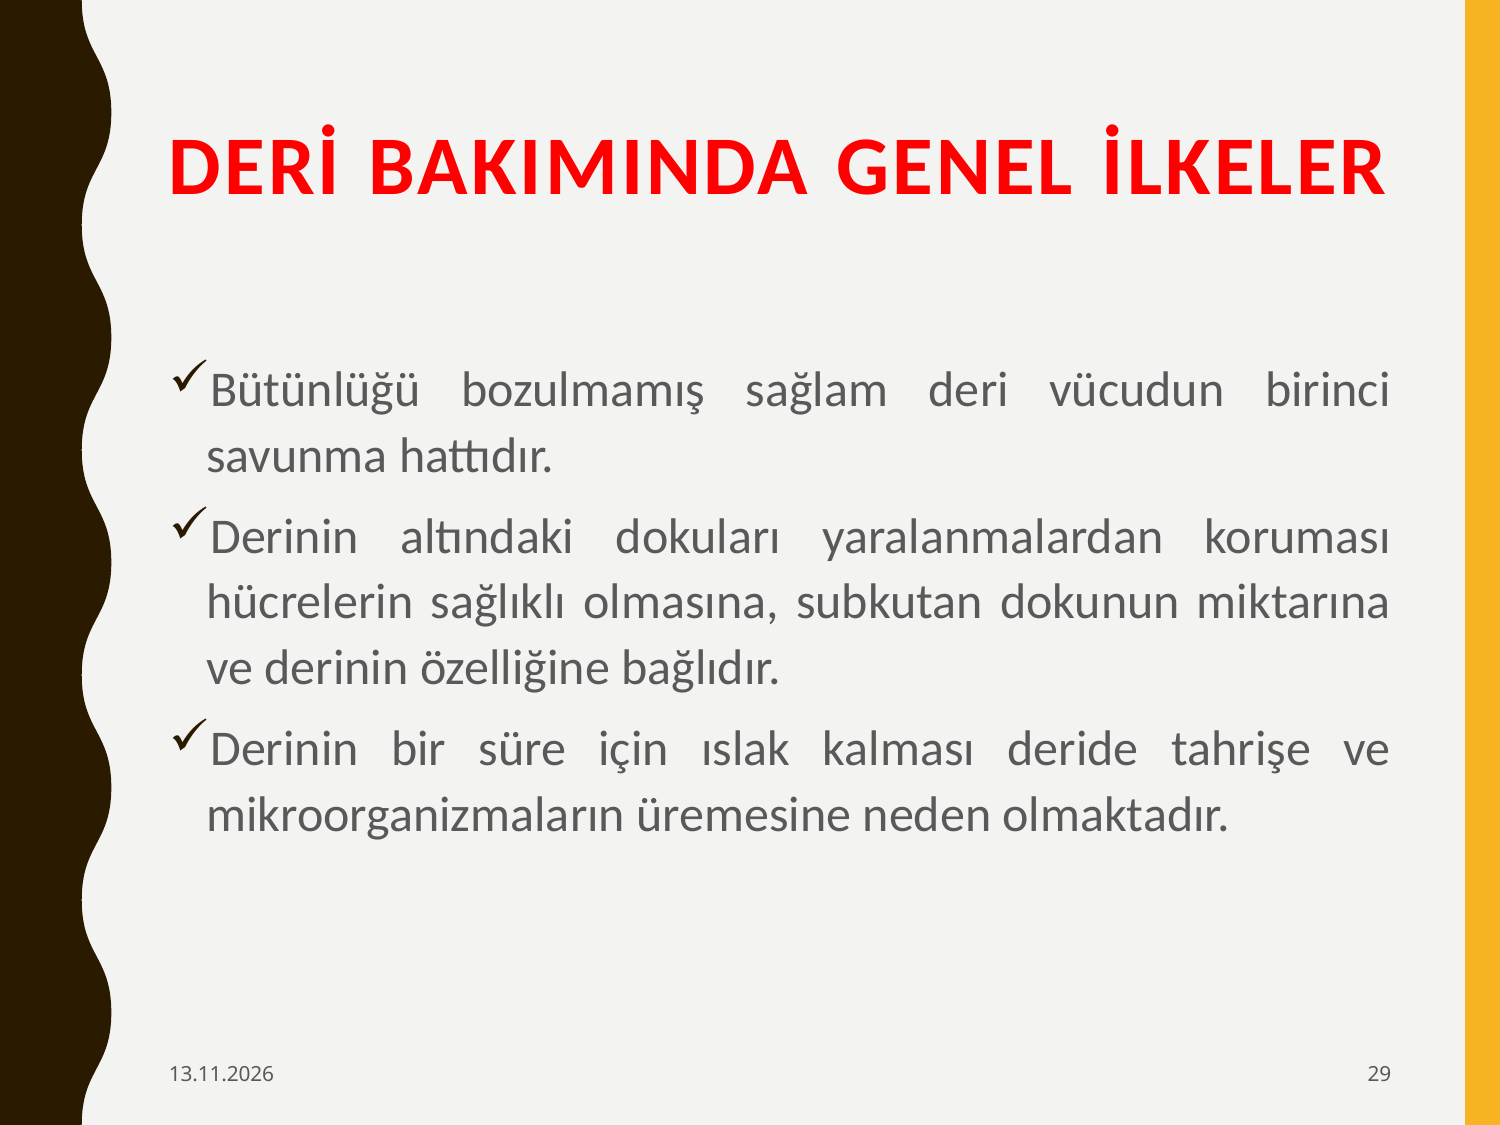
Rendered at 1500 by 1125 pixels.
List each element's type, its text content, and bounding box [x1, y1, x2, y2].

list Bütünlüğü bozulmamış sağlam deri vücudun birinci savunma hattıdır. Derinin altındaki dokuları yaralanmalardan koruması hücrelerin sağlıklı olmasına, subkutan dokunun miktarına ve derinin özelliğine bağlıdır. Derinin bir süre için ıslak kalması deride tahrişe ve mikroorganizmaların üremesine neden olmaktadır. [154, 343, 1407, 1122]
title DERİ BAKIMINDA GENEL İLKELER [154, 53, 1407, 299]
